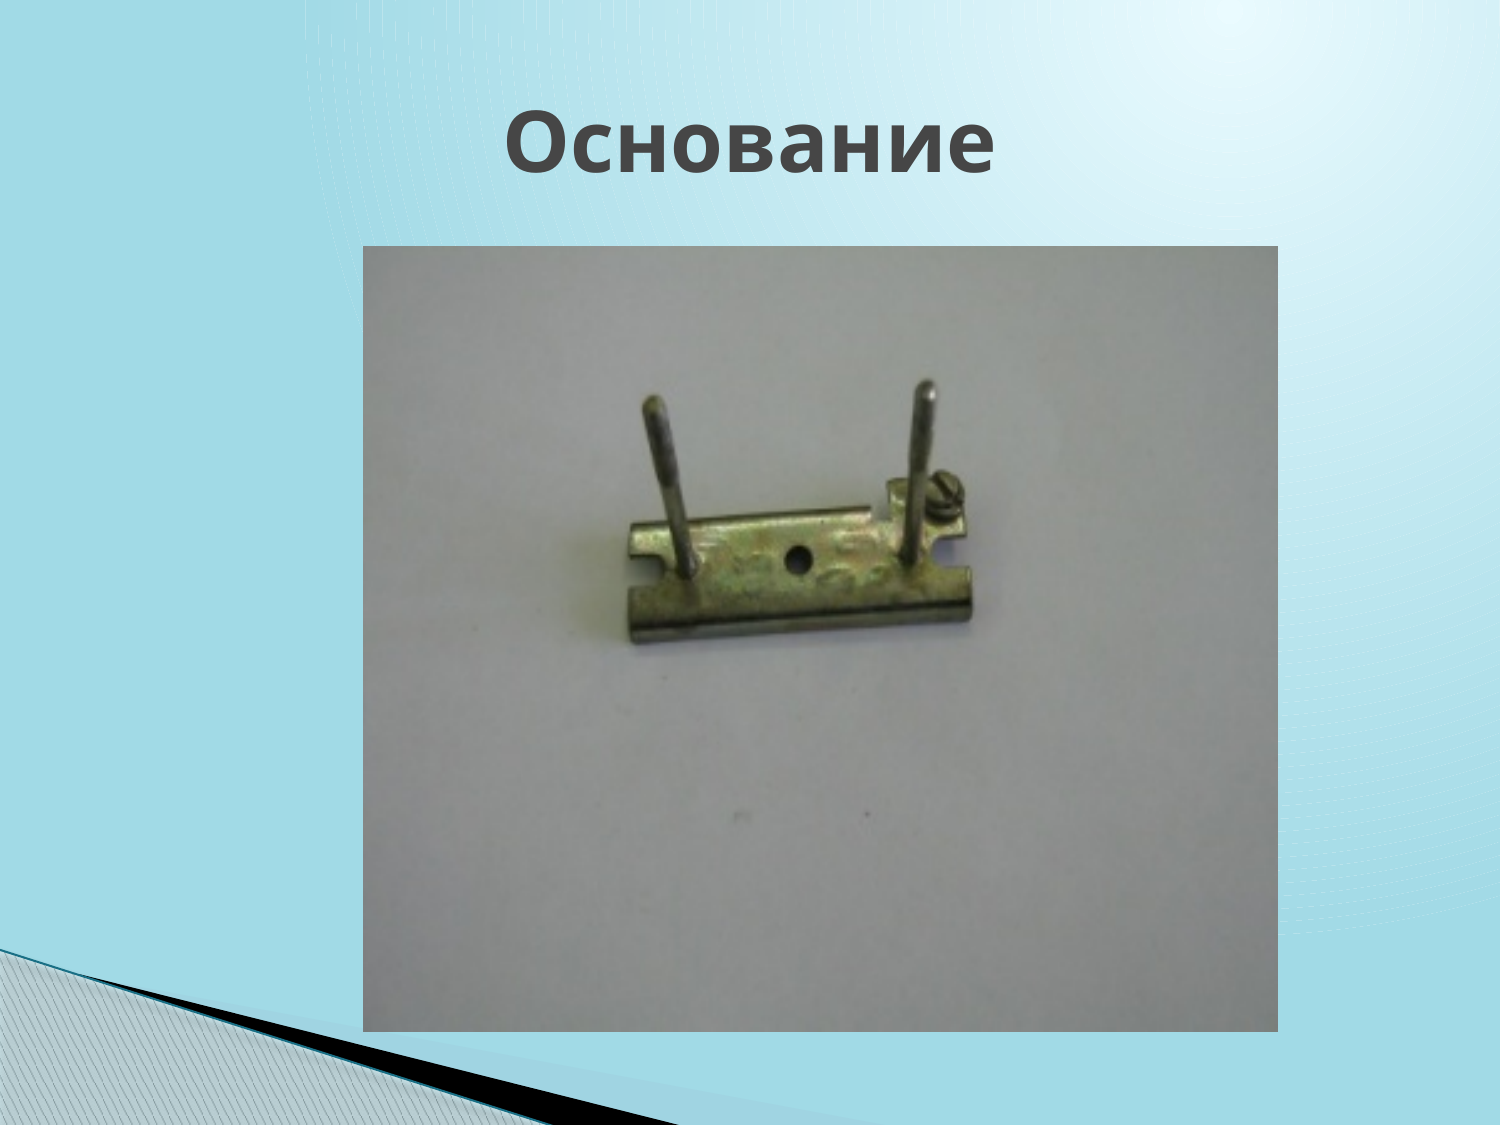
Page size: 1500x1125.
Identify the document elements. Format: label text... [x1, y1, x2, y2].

title Основание [75, 45, 1425, 233]
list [362, 245, 1278, 1032]
